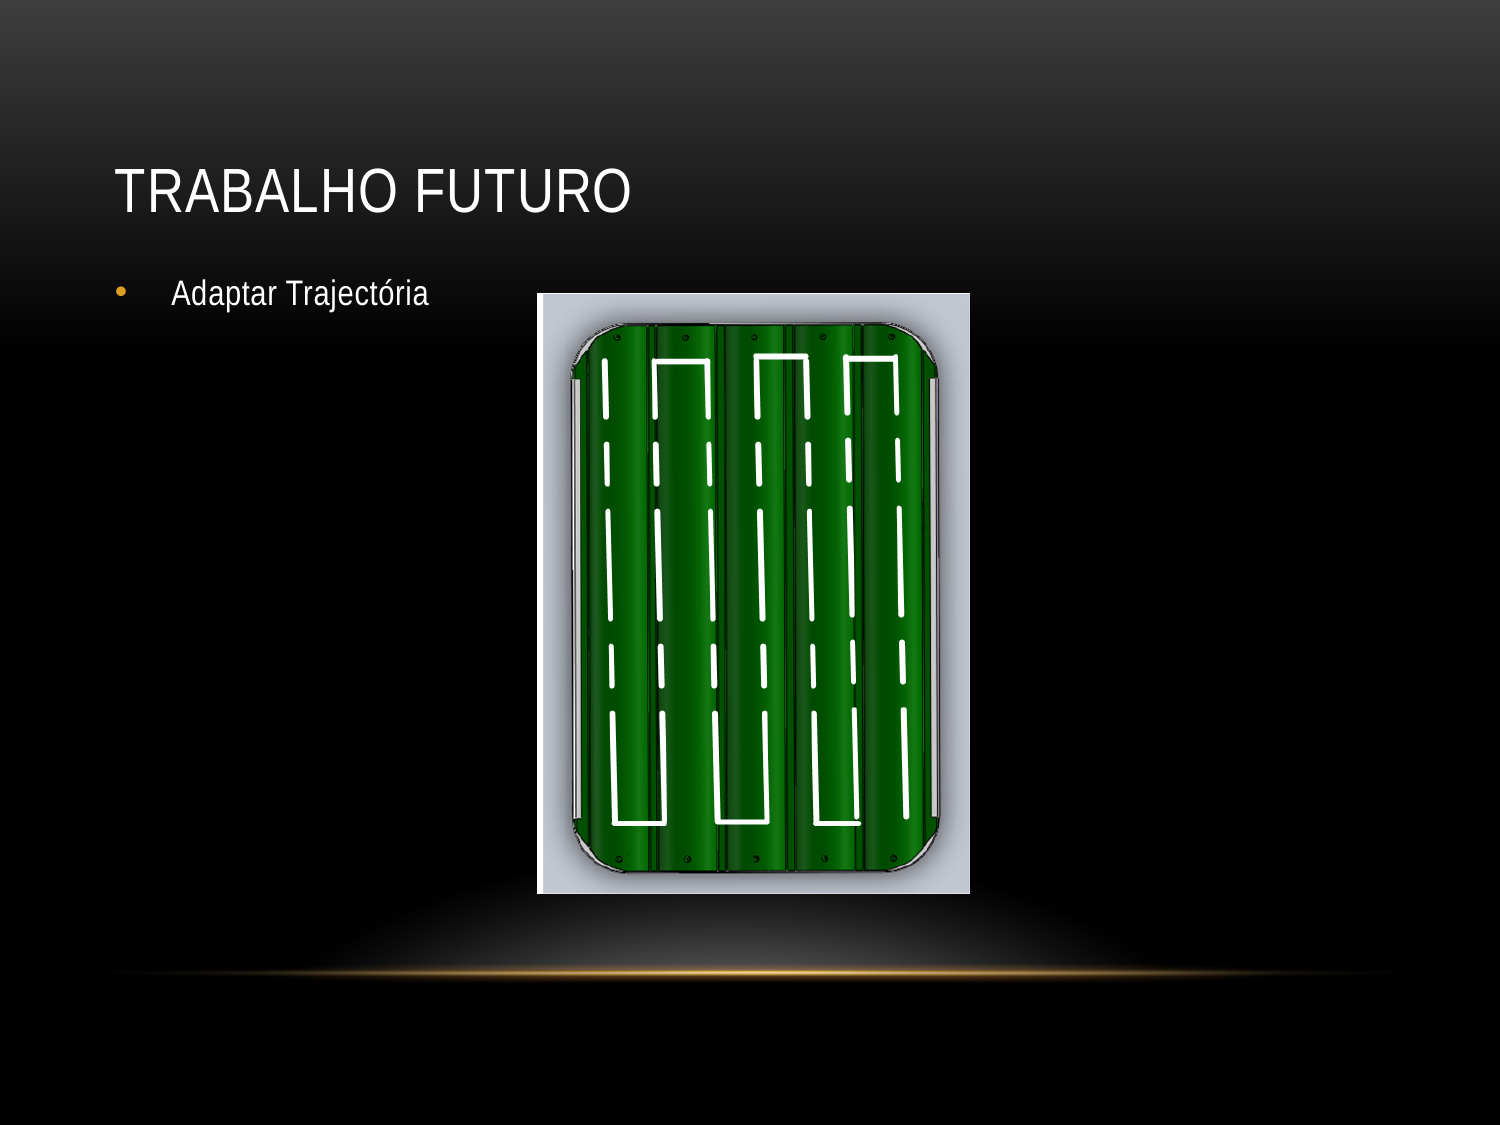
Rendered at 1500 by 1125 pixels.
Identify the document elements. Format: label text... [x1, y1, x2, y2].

list Adaptar Trajectória [99, 262, 1400, 938]
title Trabalho futuro [99, 45, 1400, 233]
picture [0, 0, 1500, 1125]
